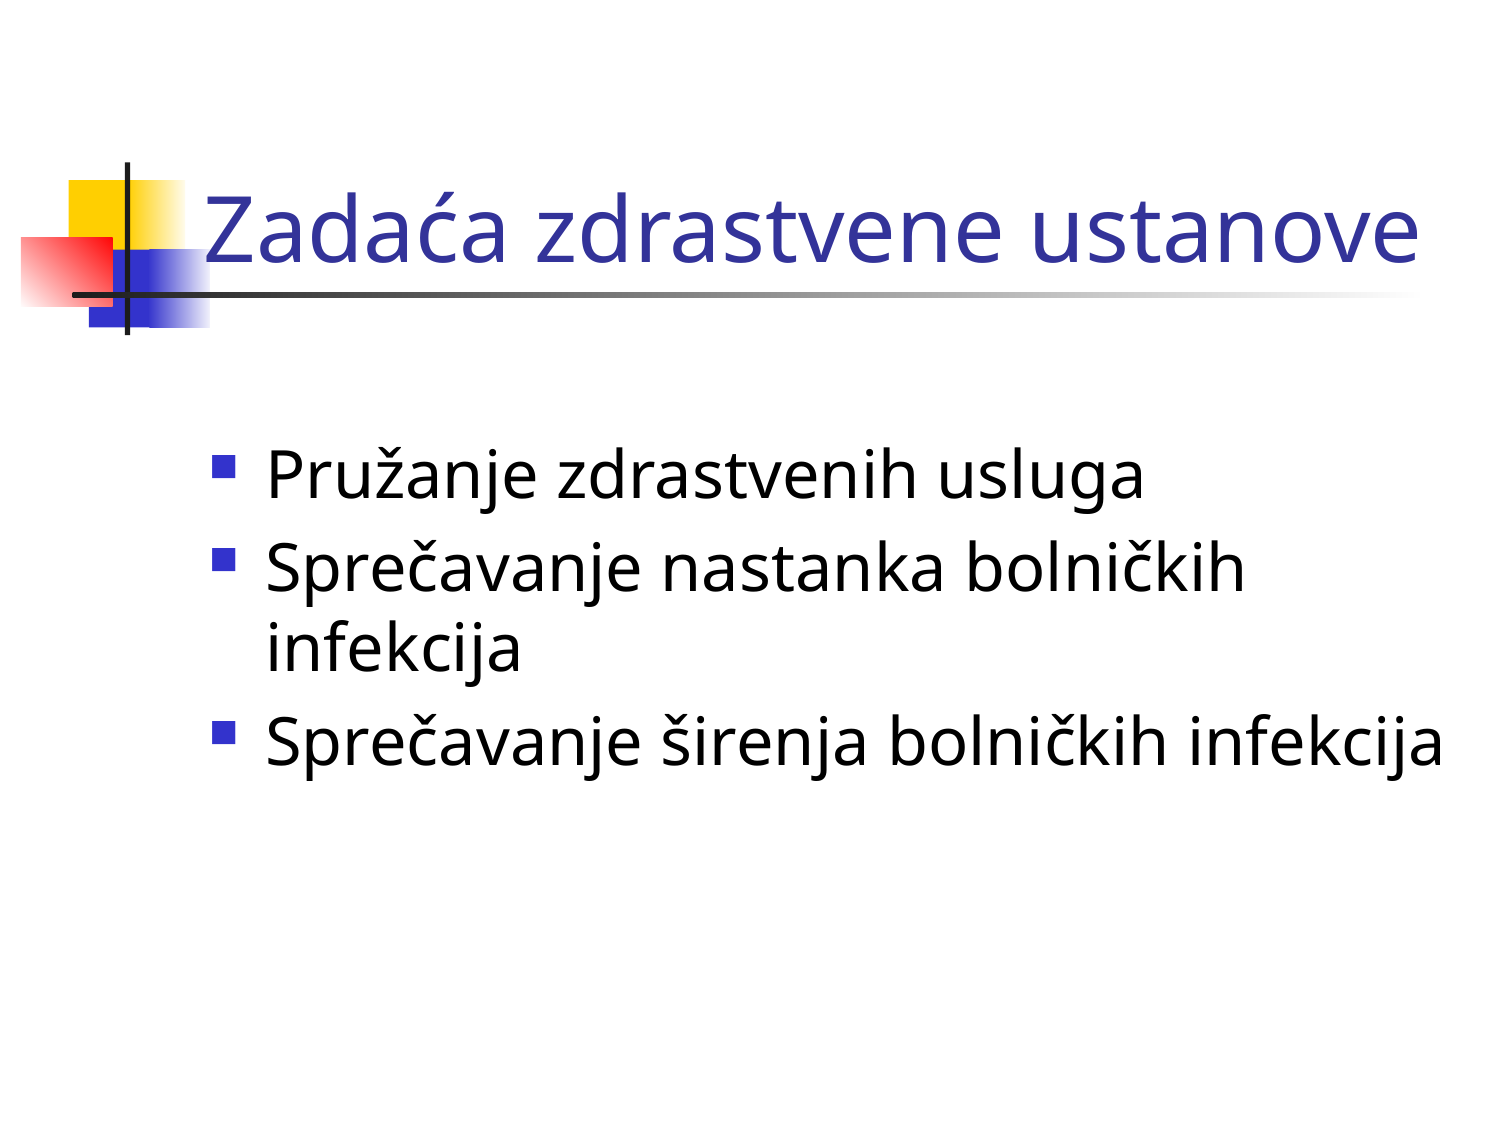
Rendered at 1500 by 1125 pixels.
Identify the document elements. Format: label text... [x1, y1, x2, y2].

title Zadaća zdrastvene ustanove [188, 101, 1468, 289]
list Pružanje zdrastvenih usluga Sprečavanje nastanka bolničkih infekcija Sprečavanje širenja bolničkih infekcija [193, 330, 1470, 1007]
